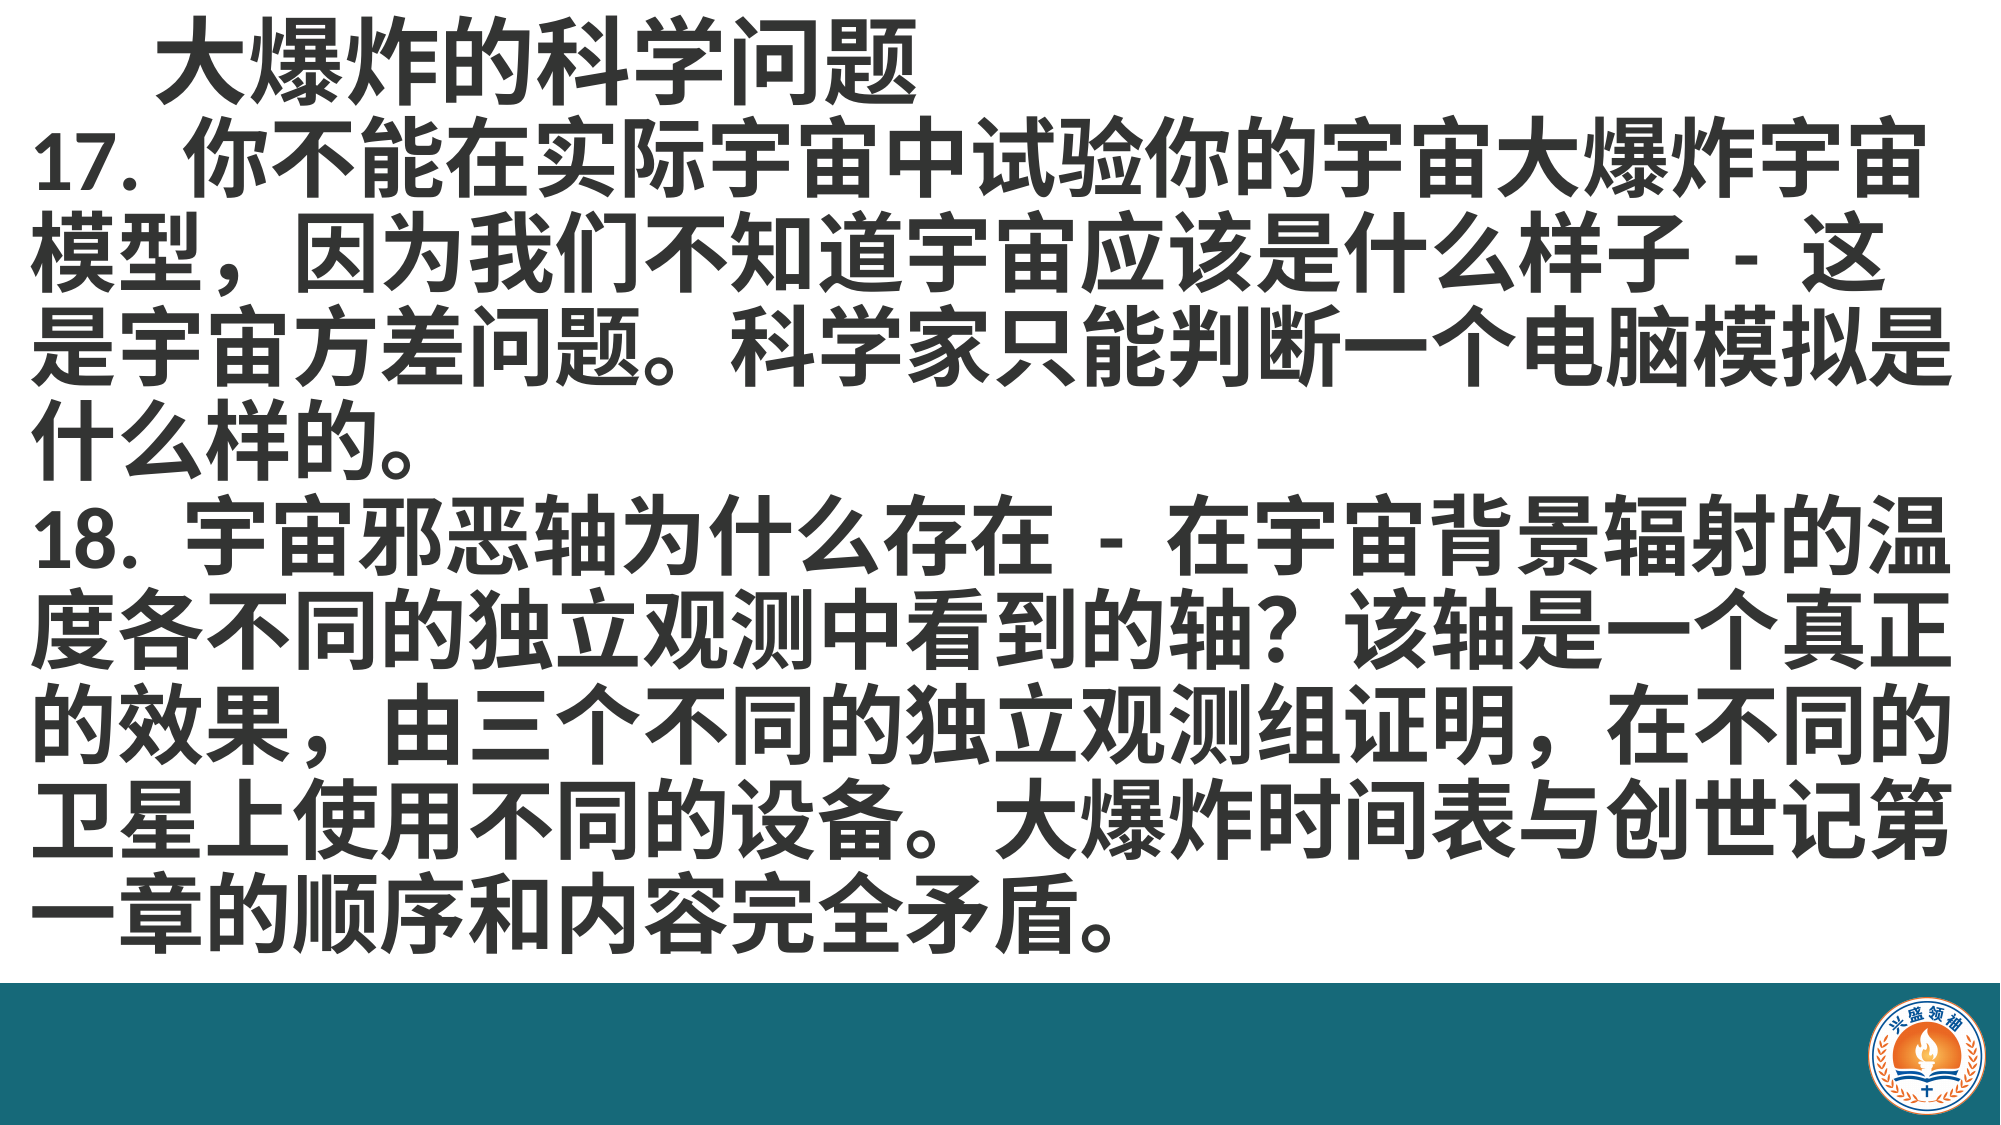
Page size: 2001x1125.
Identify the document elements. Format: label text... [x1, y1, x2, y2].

picture [1868, 997, 1986, 1115]
list 17. 你不能在实际宇宙中试验你的宇宙大爆炸宇宙模型，因为我们不知道宇宙应该是什么样子 - 这是宇宙方差问题。科学家只能判断一个电脑模拟是什么样的。 18. 宇宙邪恶轴为什么存在 - 在宇宙背景辐射的温度各不同的独立观测中看到的轴？该轴是一个真正的效果，由三个不同的独立观测组证明，在不同的卫星上使用不同的设备。大爆炸时间表与创世记第一章的顺序和内容完全矛盾。 [14, 233, 1986, 982]
title 大爆炸的科学问题 [137, 0, 1863, 133]
text_box [0, 982, 2000, 1125]
